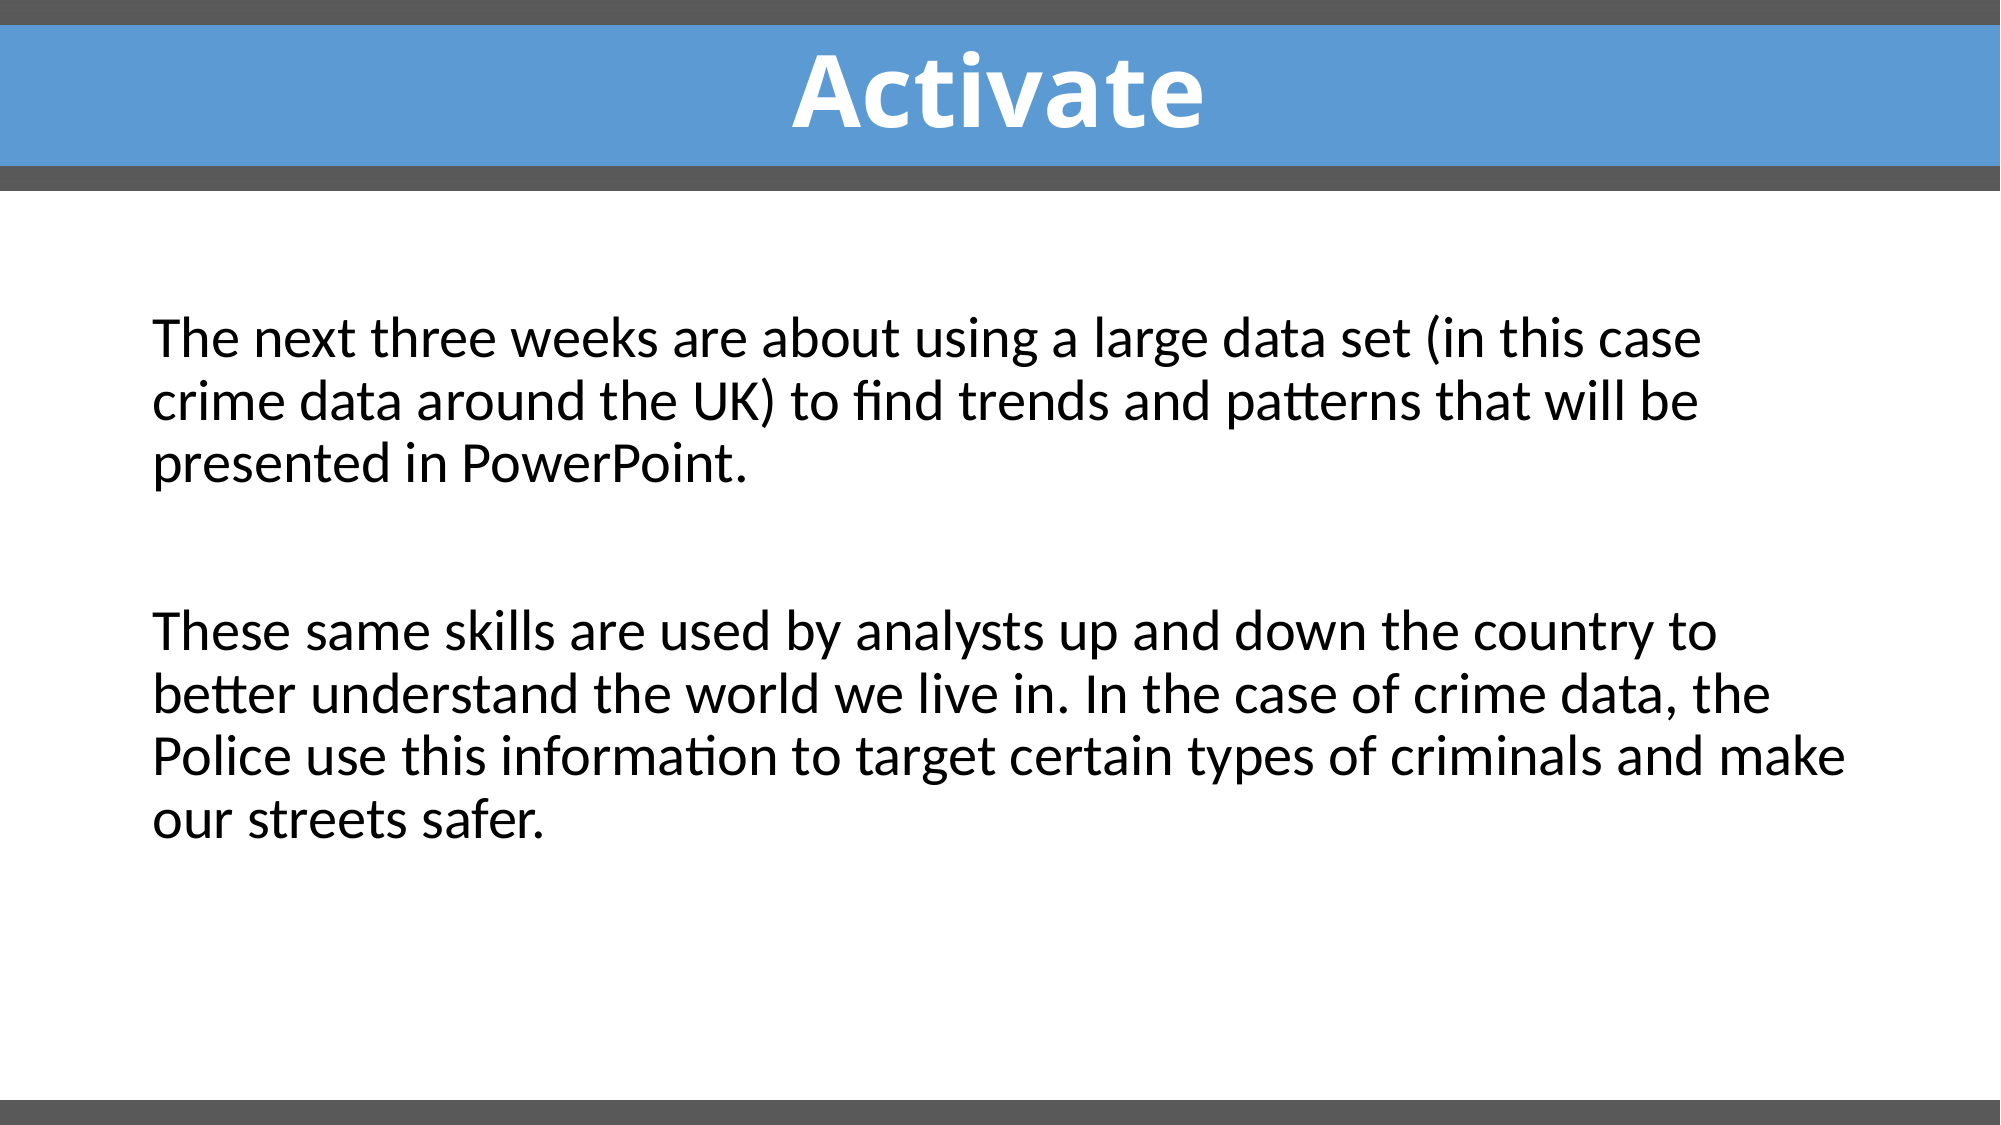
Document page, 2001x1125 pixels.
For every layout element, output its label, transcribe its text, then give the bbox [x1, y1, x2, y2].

picture [0, 0, 2000, 191]
picture [0, 1100, 2000, 1125]
list The next three weeks are about using a large data set (in this case crime data around the UK) to find trends and patterns that will be presented in PowerPoint. These same skills are used by analysts up and down the country to better understand the world we live in. In the case of crime data, the Police use this information to target certain types of criminals and make our streets safer. [137, 299, 1863, 1014]
